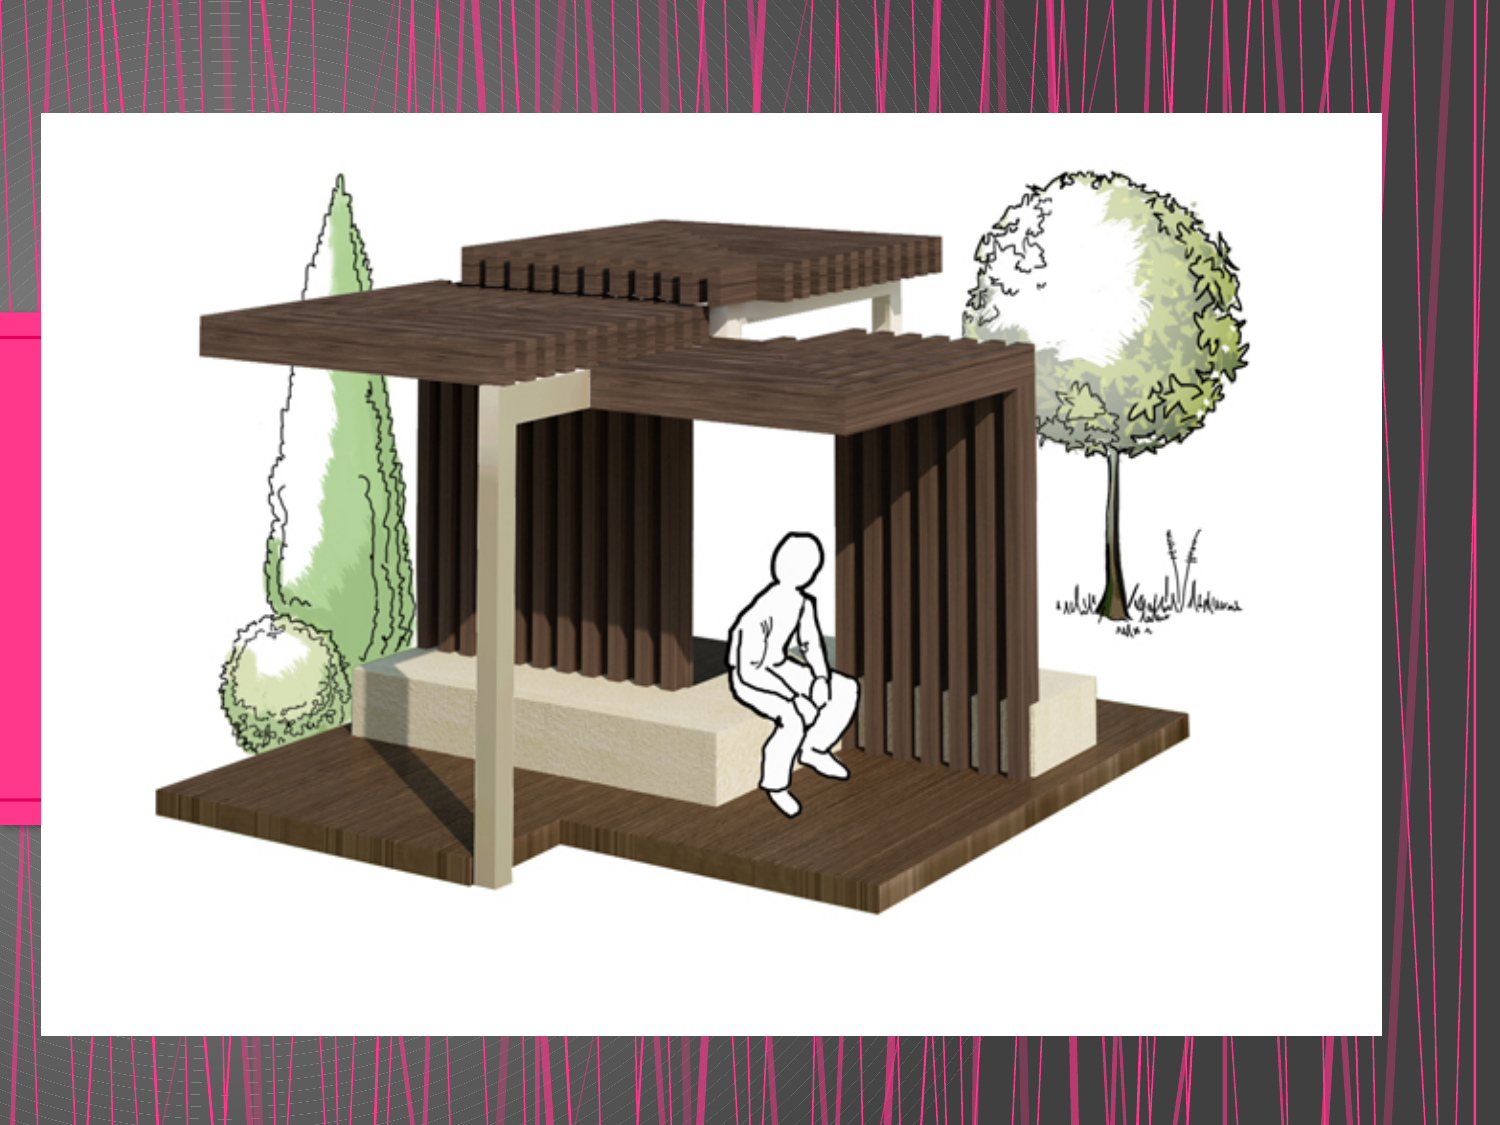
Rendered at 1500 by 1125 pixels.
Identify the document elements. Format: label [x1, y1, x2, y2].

picture [41, 113, 1382, 1036]
